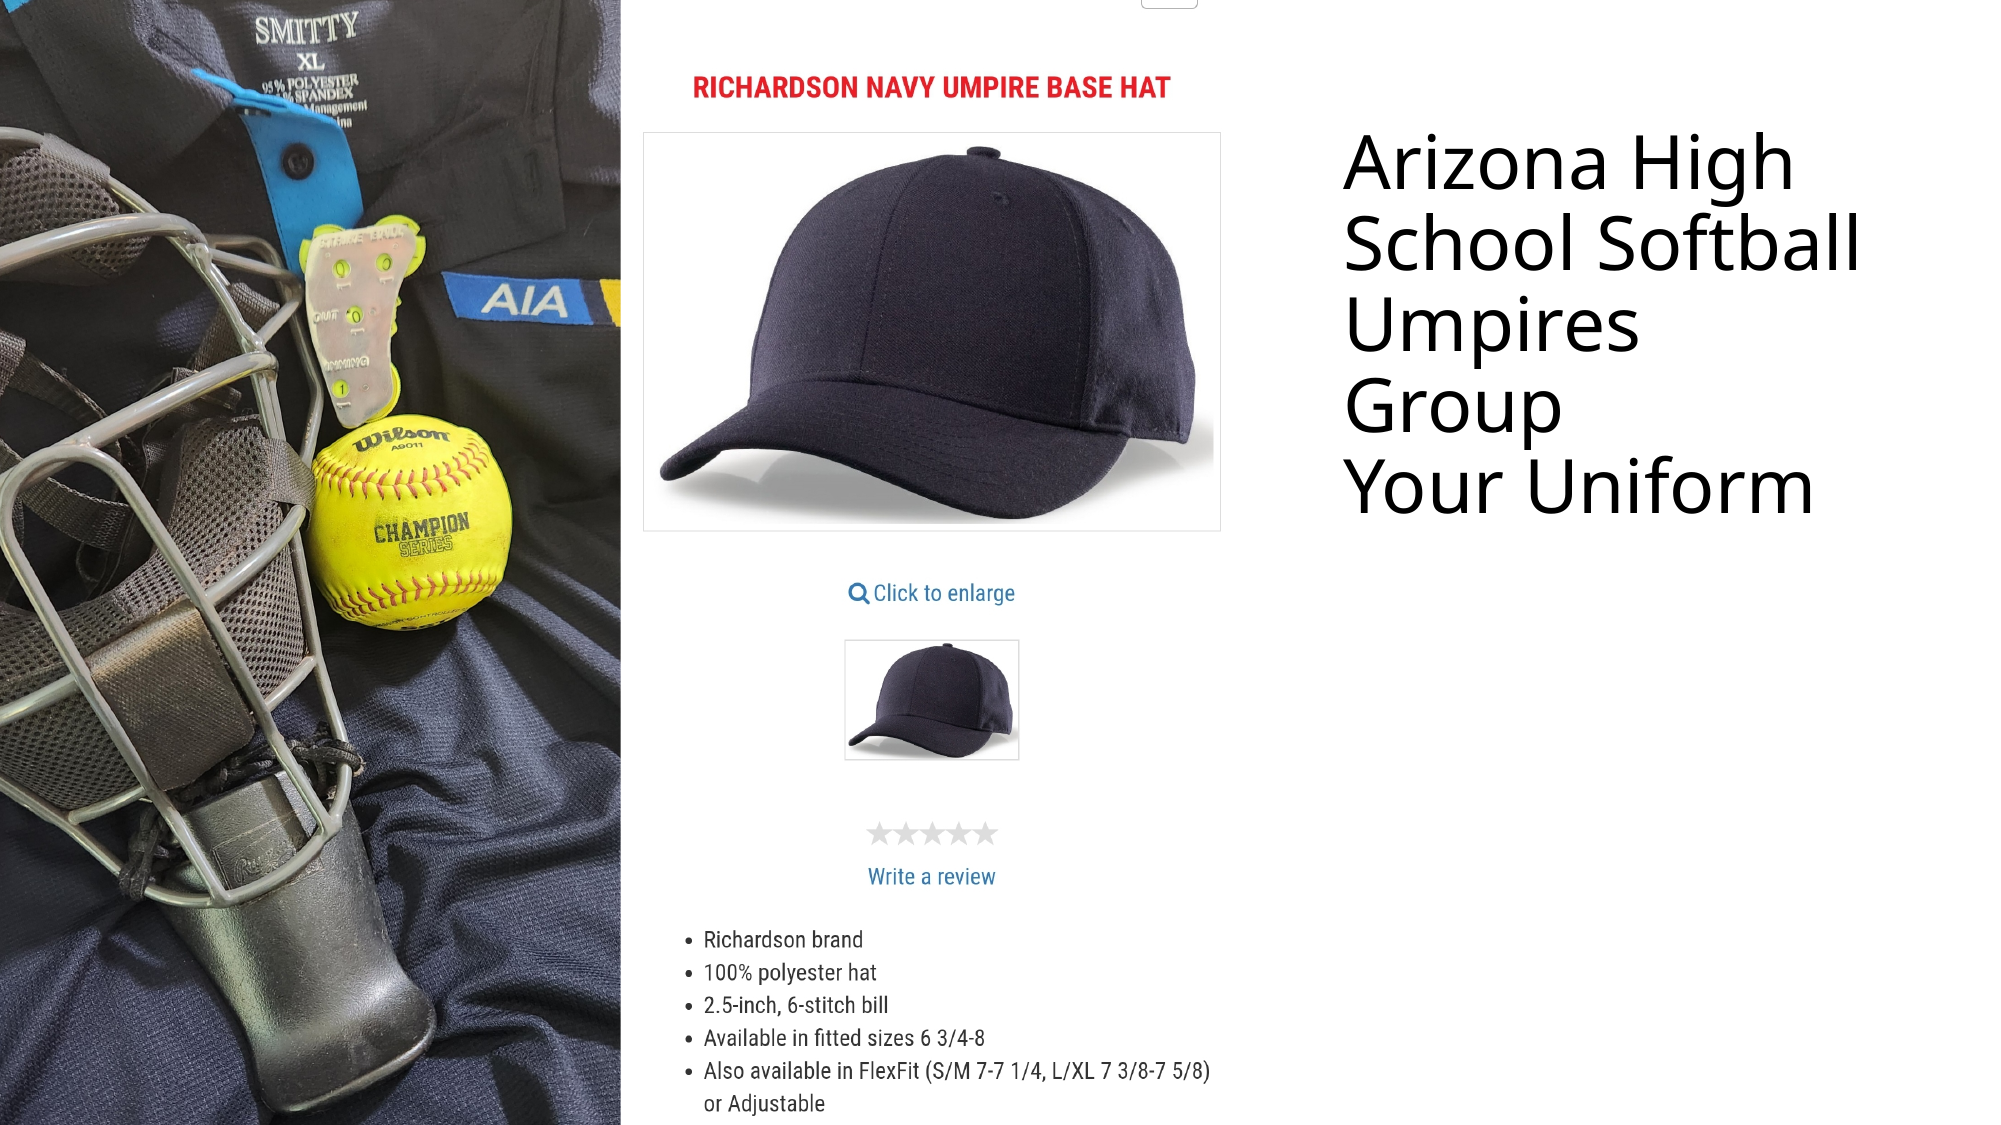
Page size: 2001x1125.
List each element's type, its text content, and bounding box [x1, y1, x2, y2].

title Arizona High School Softball Umpires Group Your Uniform [1328, 117, 1894, 758]
picture [0, 0, 1243, 1125]
